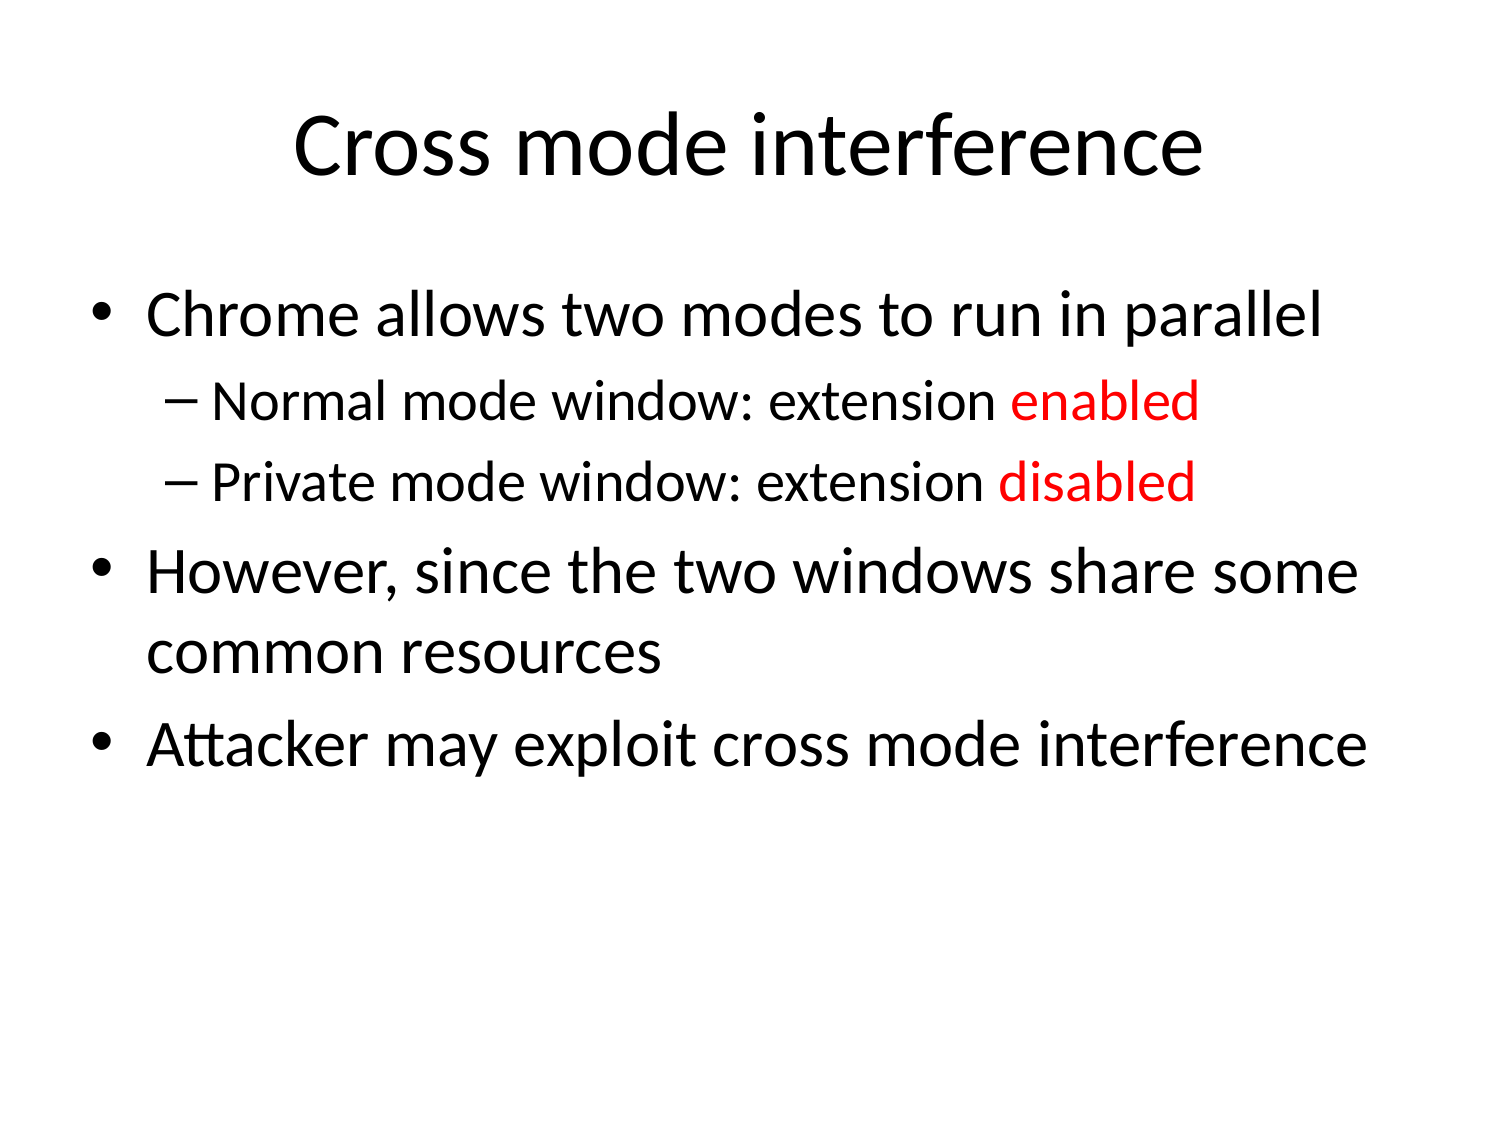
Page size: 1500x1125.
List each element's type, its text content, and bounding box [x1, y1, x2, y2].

title Cross mode interference [75, 45, 1425, 233]
list Chrome allows two modes to run in parallel Normal mode window: extension enabled Private mode window: extension disabled However, since the two windows share some common resources Attacker may exploit cross mode interference [75, 262, 1425, 1005]
